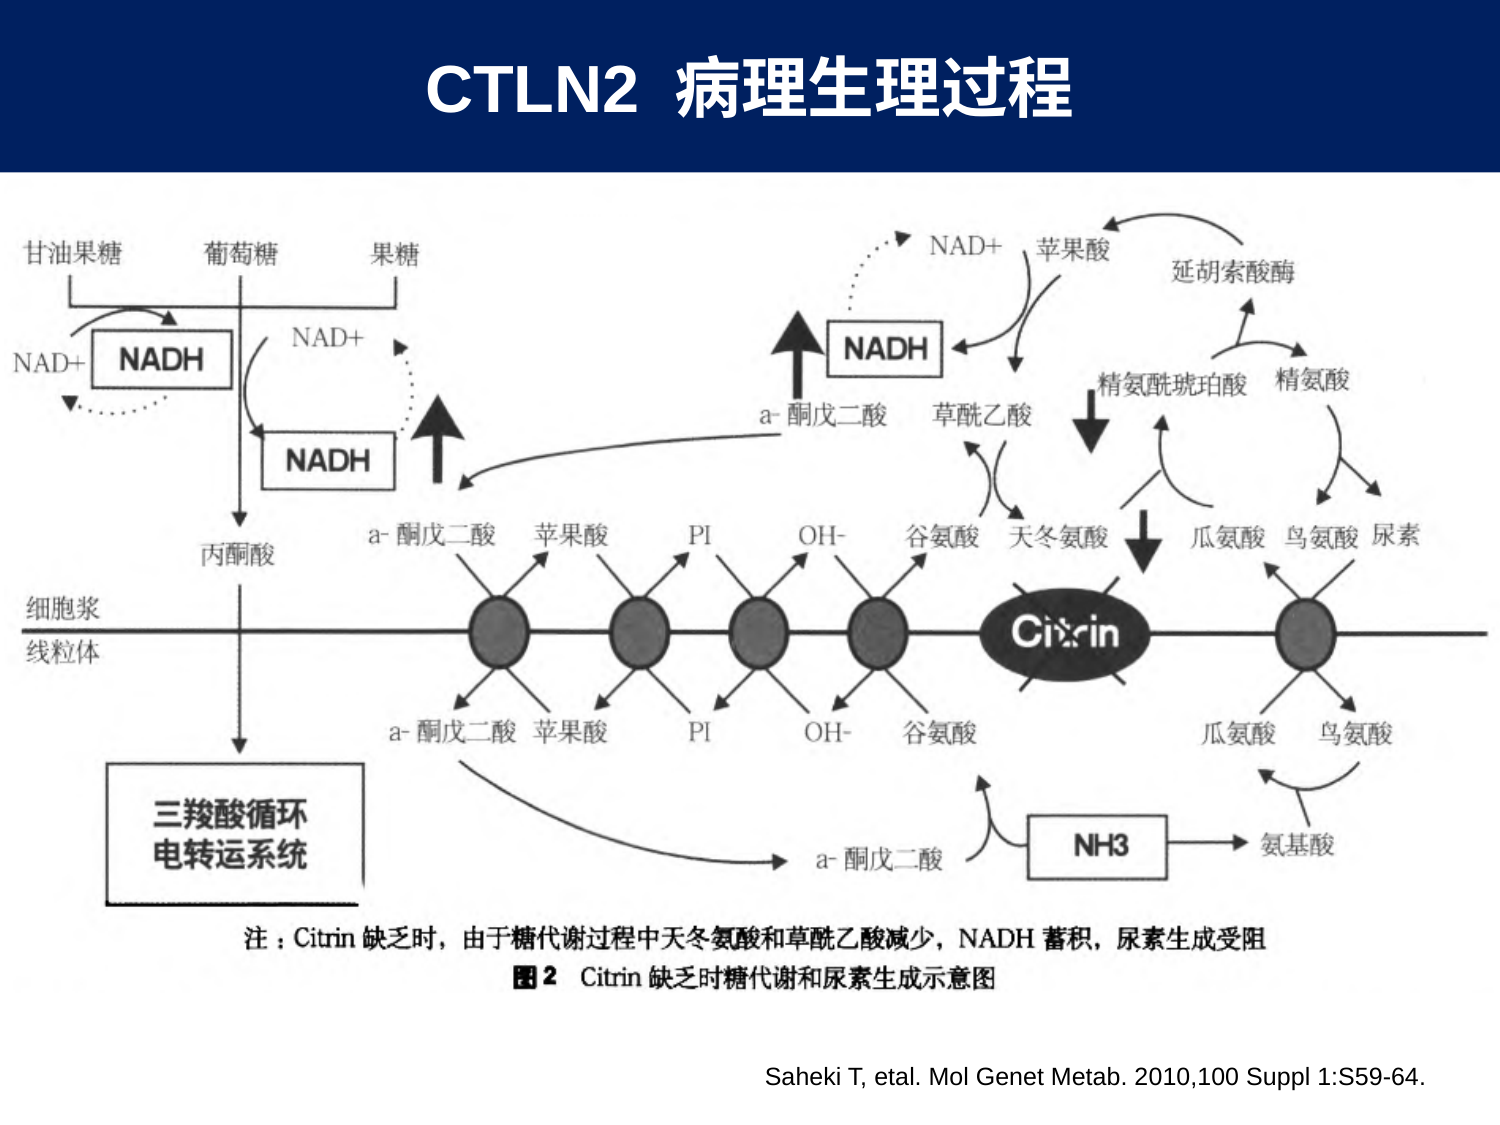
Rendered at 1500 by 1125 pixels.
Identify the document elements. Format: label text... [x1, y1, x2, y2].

text_box Saheki T, etal. Mol Genet Metab. 2010,100 Suppl 1:S59-64. [749, 1059, 1500, 1099]
picture [0, 179, 1500, 1059]
text_box CTLN2 病理生理过程 [0, 0, 1500, 173]
